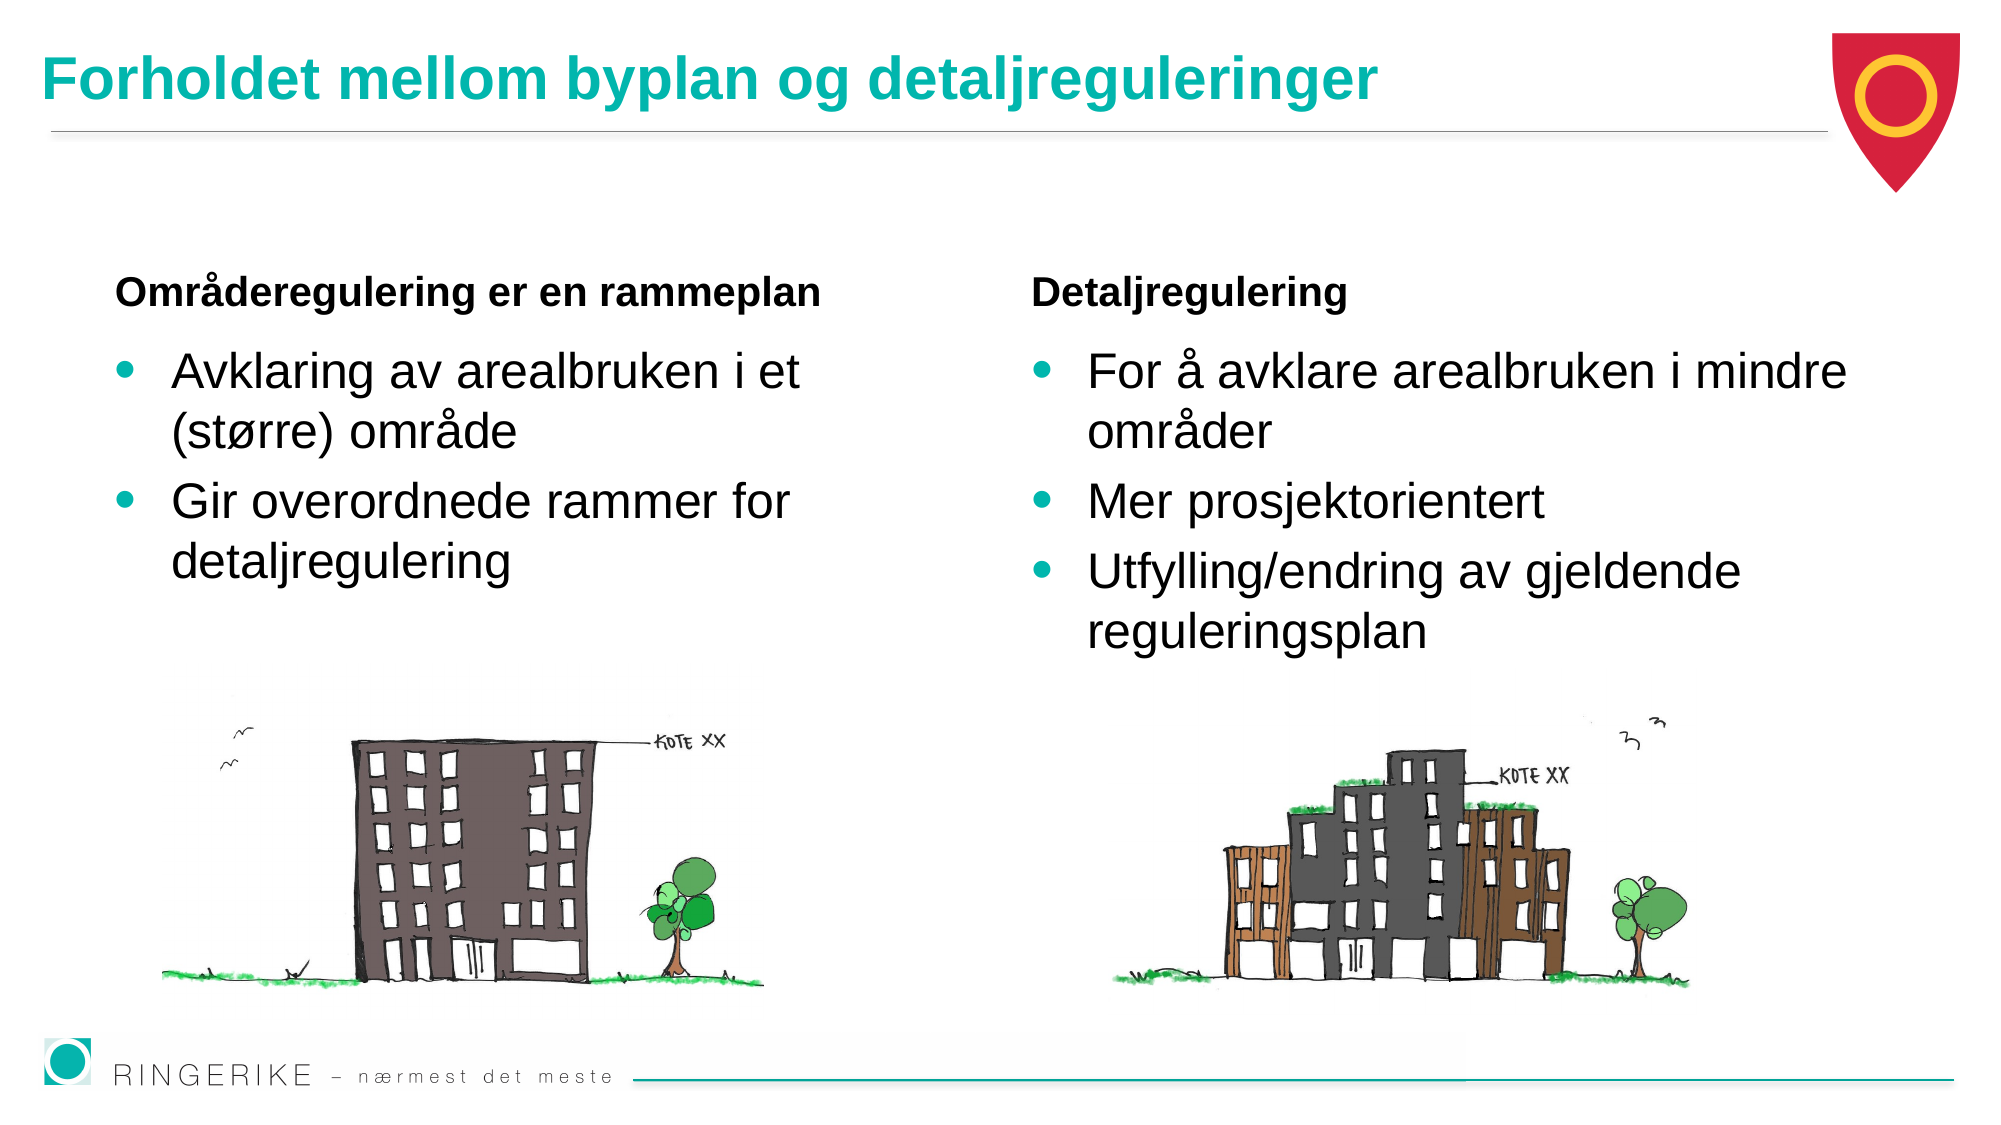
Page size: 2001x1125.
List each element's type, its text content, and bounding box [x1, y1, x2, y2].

picture [38, 1032, 1466, 1091]
list Detaljregulering [1015, 201, 1900, 322]
picture [1107, 668, 1697, 1015]
list Avklaring av arealbruken i et (større) område Gir overordnede rammer for detaljregulering [99, 331, 984, 1005]
title Forholdet mellom byplan og detaljreguleringer [26, 33, 1713, 118]
list For å avklare arealbruken i mindre områder Mer prosjektorientert Utfylling/endring av gjeldende reguleringsplan [1015, 331, 1900, 1005]
picture [162, 663, 765, 1020]
picture [1828, 33, 1964, 199]
list Områderegulering er en rammeplan [99, 201, 984, 322]
